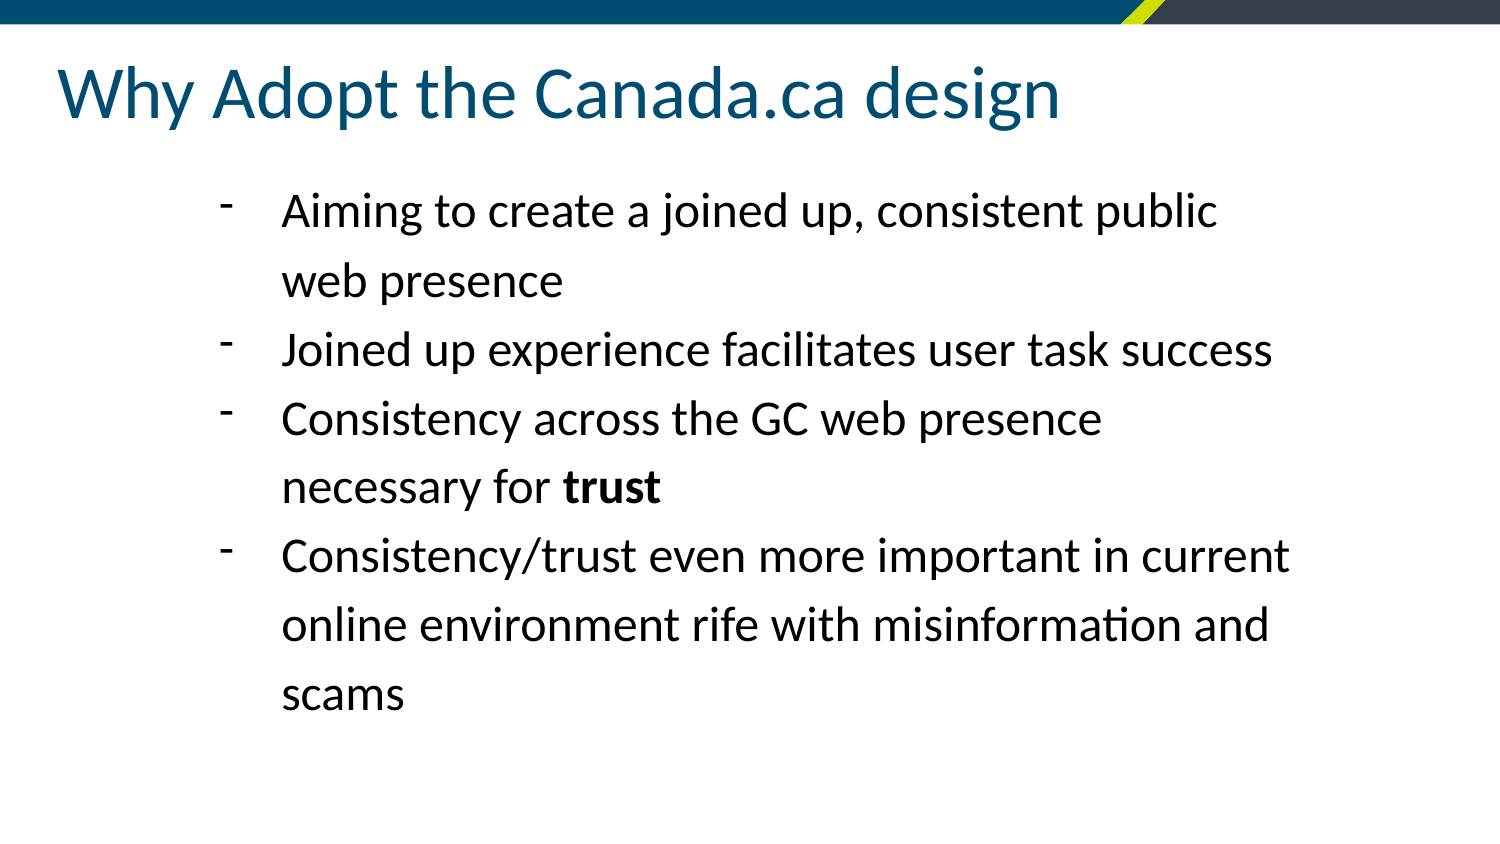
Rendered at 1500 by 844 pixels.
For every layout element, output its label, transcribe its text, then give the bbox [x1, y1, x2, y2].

text_box Aiming to create a joined up, consistent public web presence Joined up experience facilitates user task success Consistency across the GC web presence necessary for trust Consistency/trust even more important in current online environment rife with misinformation and scams [191, 154, 1309, 452]
title Why Adopt the Canada.ca design [45, 41, 1444, 136]
